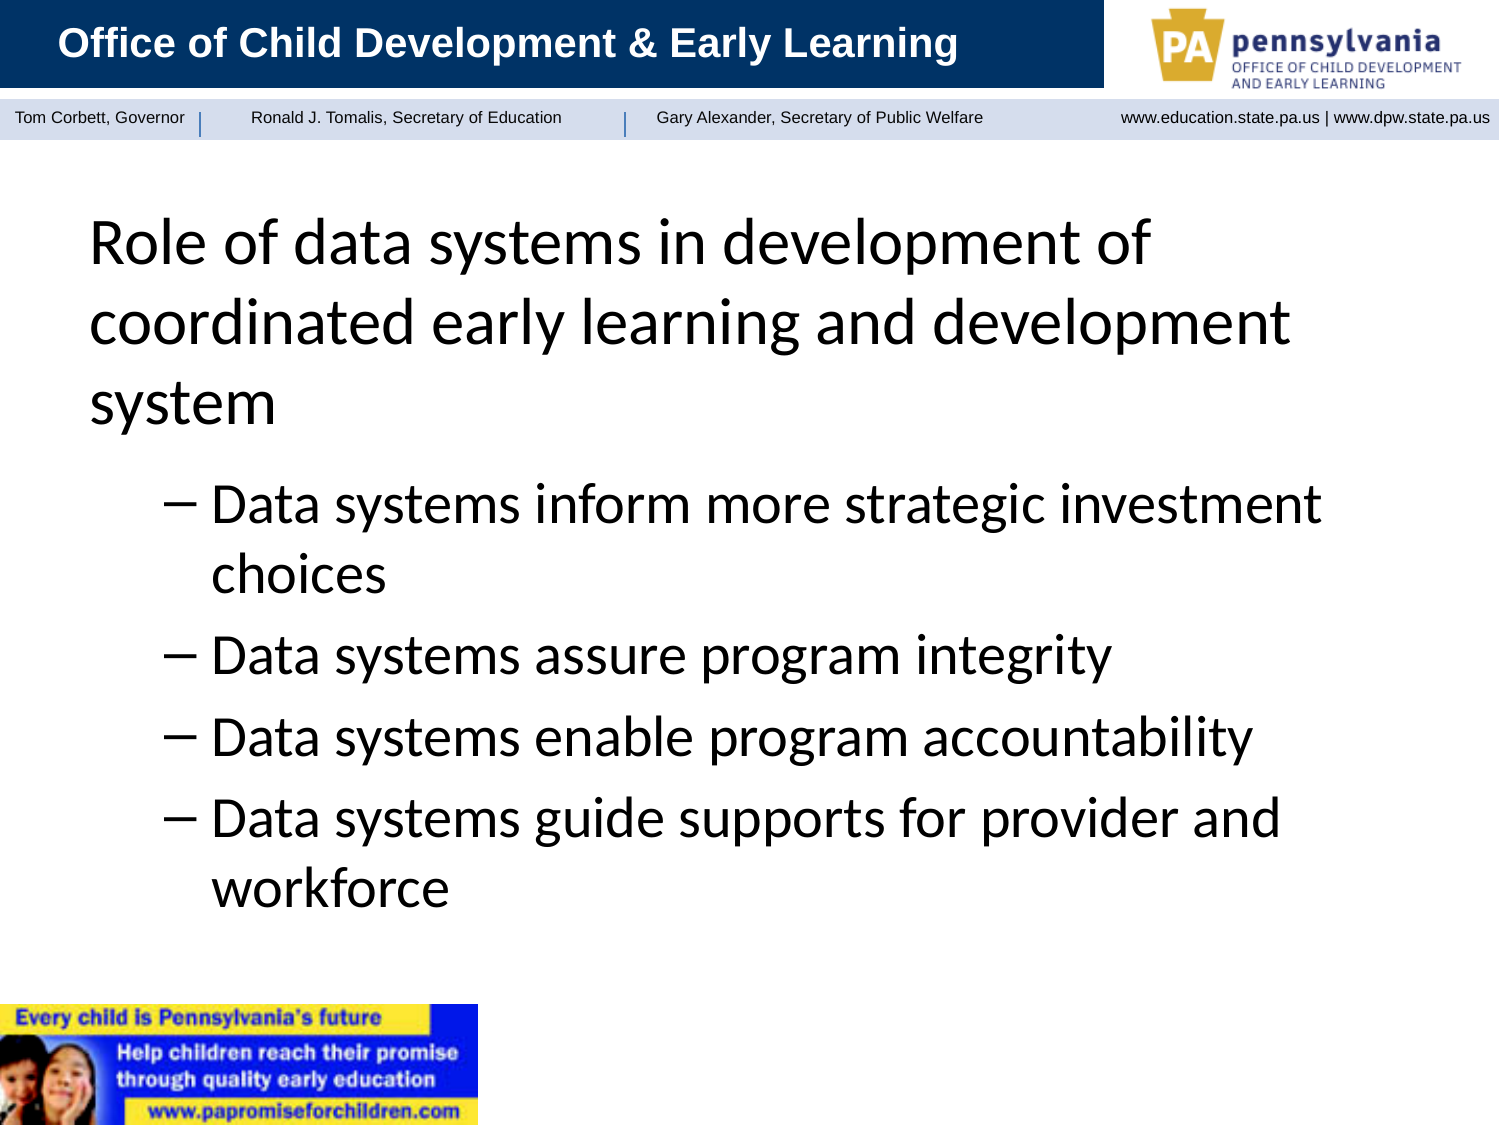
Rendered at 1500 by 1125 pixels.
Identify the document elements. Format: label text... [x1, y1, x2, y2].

picture [1145, 0, 1465, 91]
picture [0, 1004, 75, 1125]
title Role of data systems in development of coordinated early learning and development system [75, 190, 1425, 450]
list Data systems inform more strategic investment choices Data systems assure program integrity Data systems enable program accountability Data systems guide supports for provider and workforce [75, 457, 1425, 1125]
